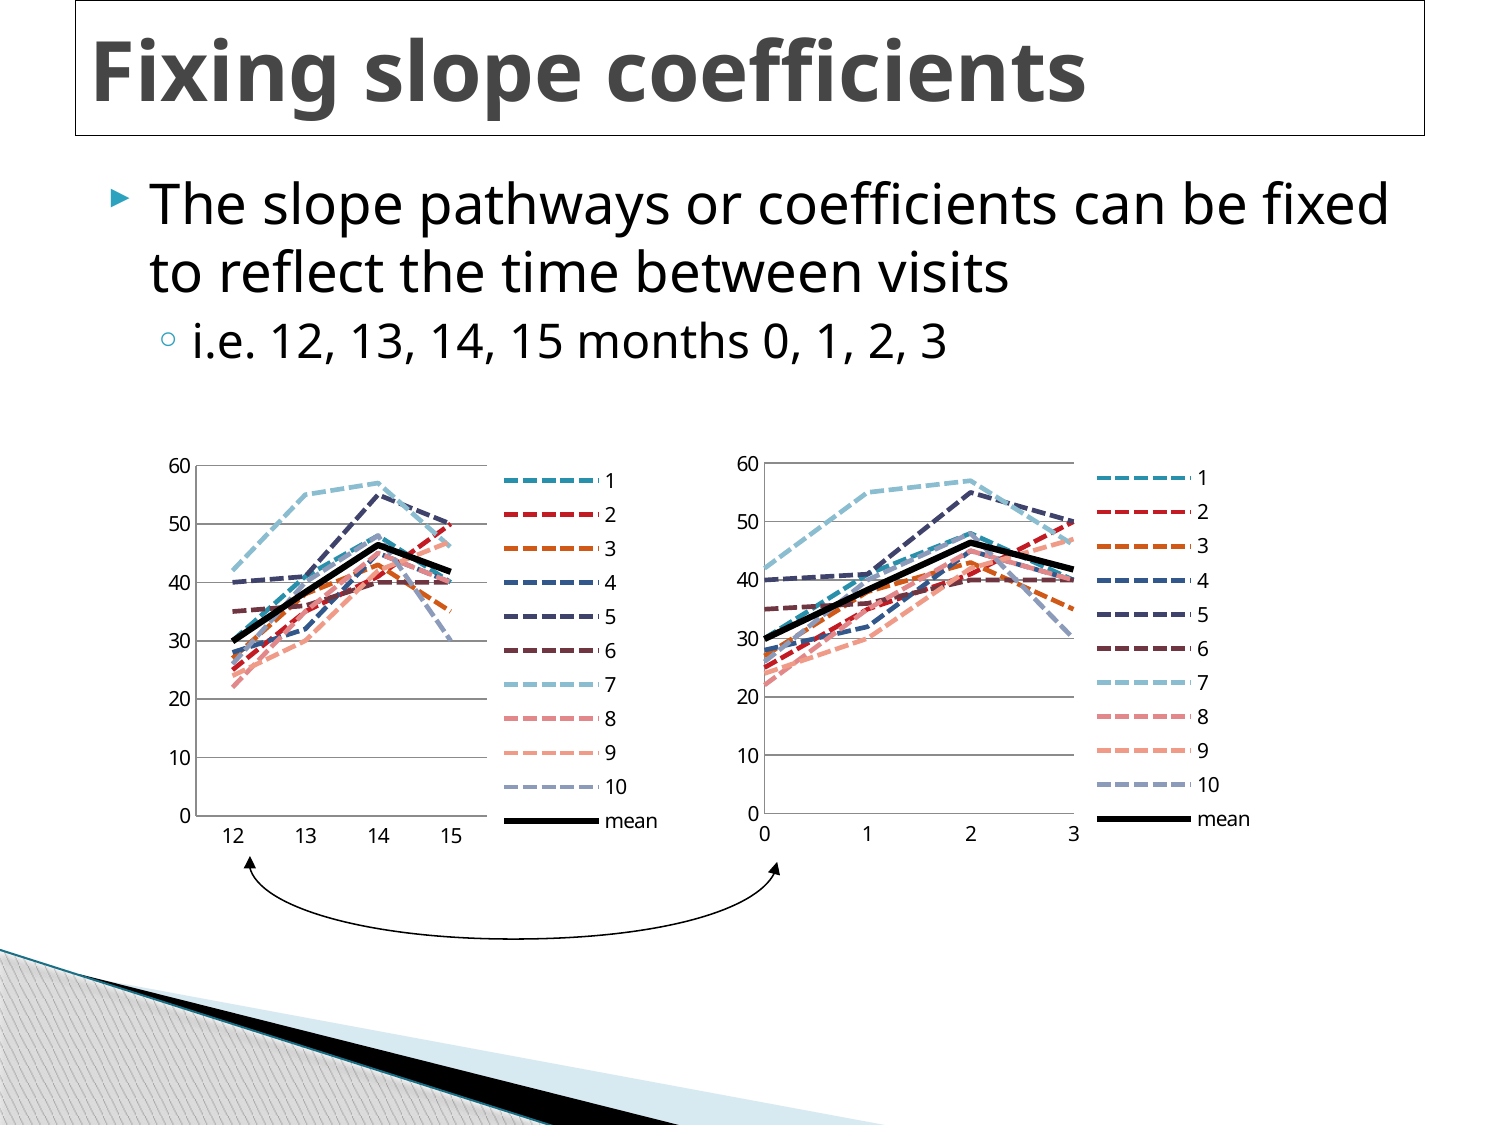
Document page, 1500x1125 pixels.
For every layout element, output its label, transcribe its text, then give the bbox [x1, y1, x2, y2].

title Fixing slope coefficients [75, 0, 1425, 136]
chart [725, 440, 1270, 857]
chart [157, 442, 678, 859]
list The slope pathways or coefficients can be fixed to reflect the time between visits i.e. 12, 13, 14, 15 months 0, 1, 2, 3 [75, 161, 1425, 937]
text_box [250, 861, 781, 940]
